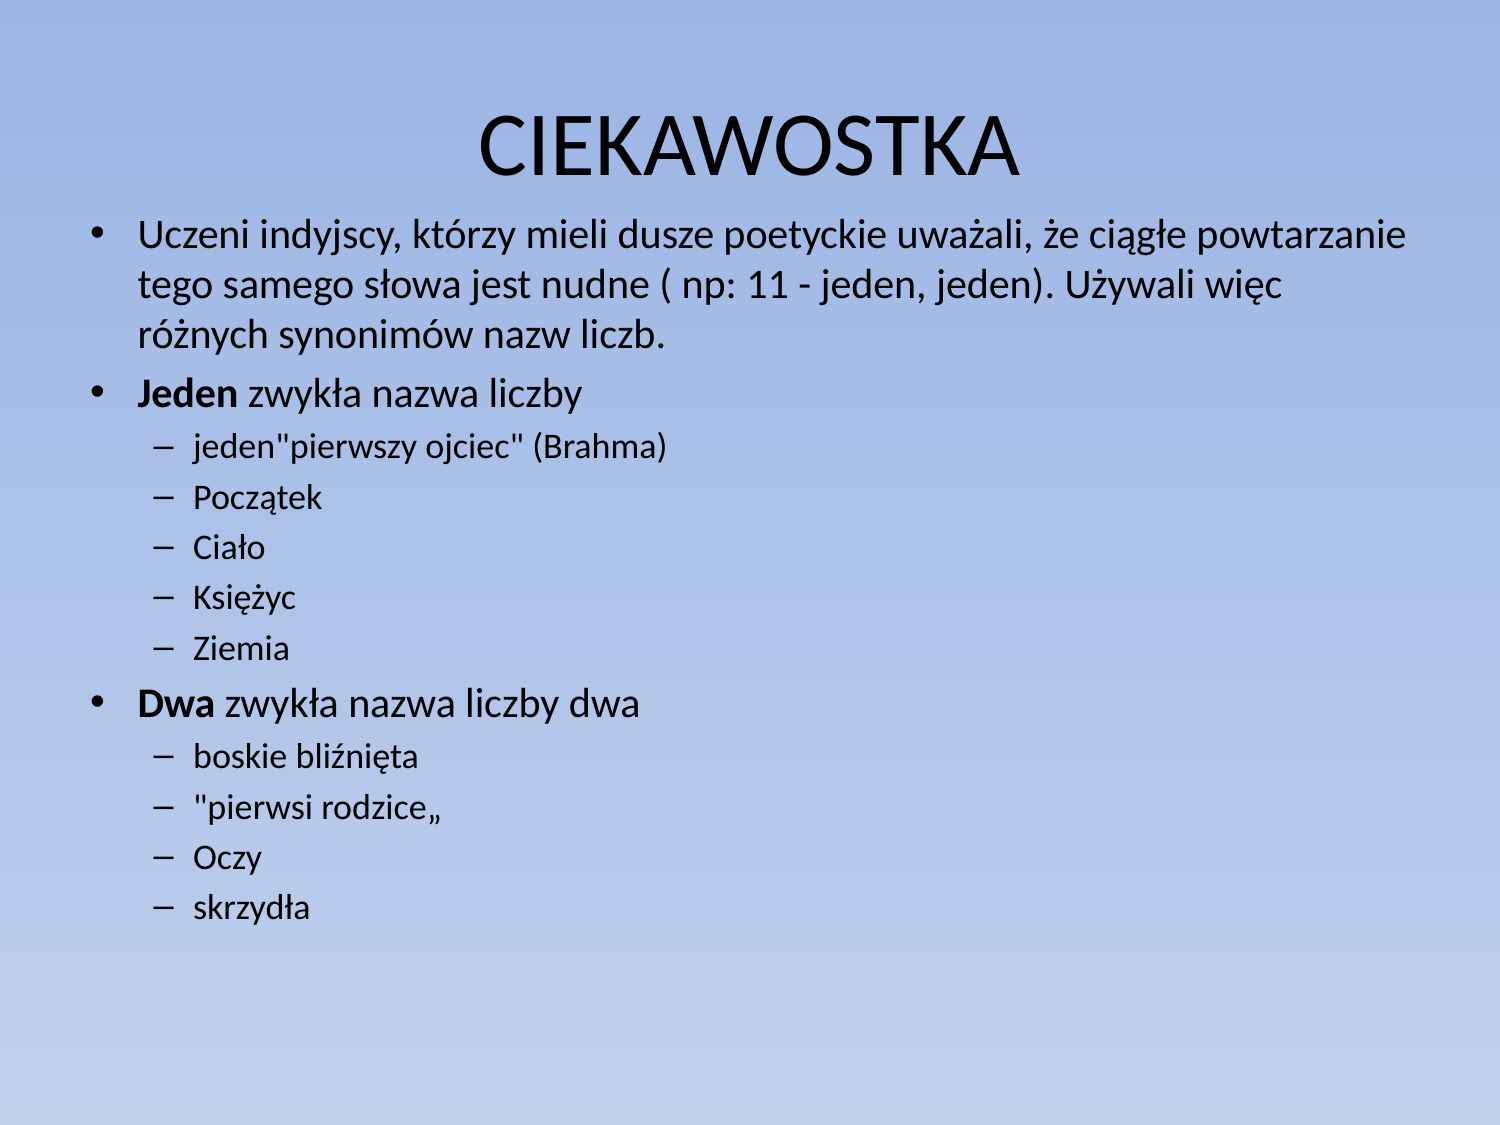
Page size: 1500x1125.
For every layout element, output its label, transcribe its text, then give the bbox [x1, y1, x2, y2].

list Uczeni indyjscy, którzy mieli dusze poetyckie uważali, że ciągłe powtarzanie tego samego słowa jest nudne ( np: 11 - jeden, jeden). Używali więc różnych synonimów nazw liczb. Jeden zwykła nazwa liczby jeden"pierwszy ojciec" (Brahma) Początek Ciało Księżyc Ziemia Dwa zwykła nazwa liczby dwa boskie bliźnięta "pierwsi rodzice„ Oczy skrzydła [75, 199, 1425, 942]
title CIEKAWOSTKA [75, 45, 1425, 199]
